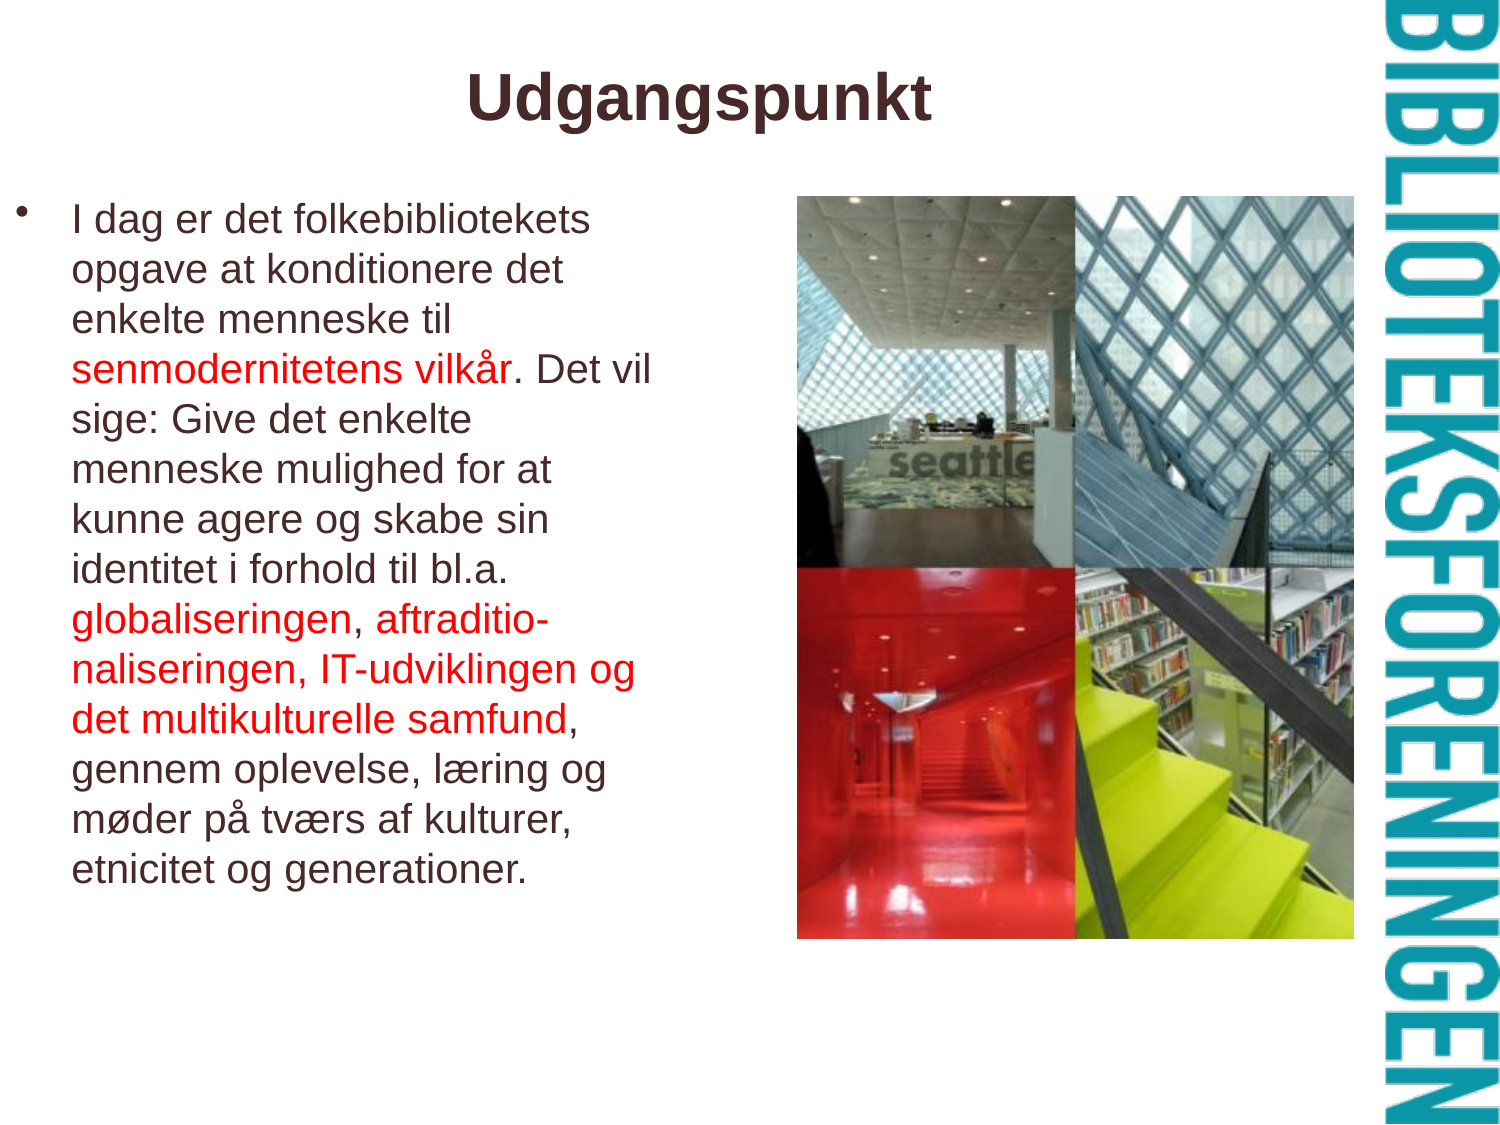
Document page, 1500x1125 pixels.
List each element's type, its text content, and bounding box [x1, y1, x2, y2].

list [796, 195, 1354, 939]
title Udgangspunkt [111, 0, 1288, 188]
list I dag er det folkebibliotekets opgave at konditionere det enkelte menneske til senmodernitetens vilkår. Det vil sige: Give det enkelte menneske mulighed for at kunne agere og skabe sin identitet i forhold til bl.a. globaliseringen, aftraditio-naliseringen, IT-udviklingen og det multikulturelle samfund, gennem oplevelse, læring og møder på tværs af kulturer, etnicitet og generationer. [0, 184, 676, 801]
picture [1385, 0, 1500, 1124]
